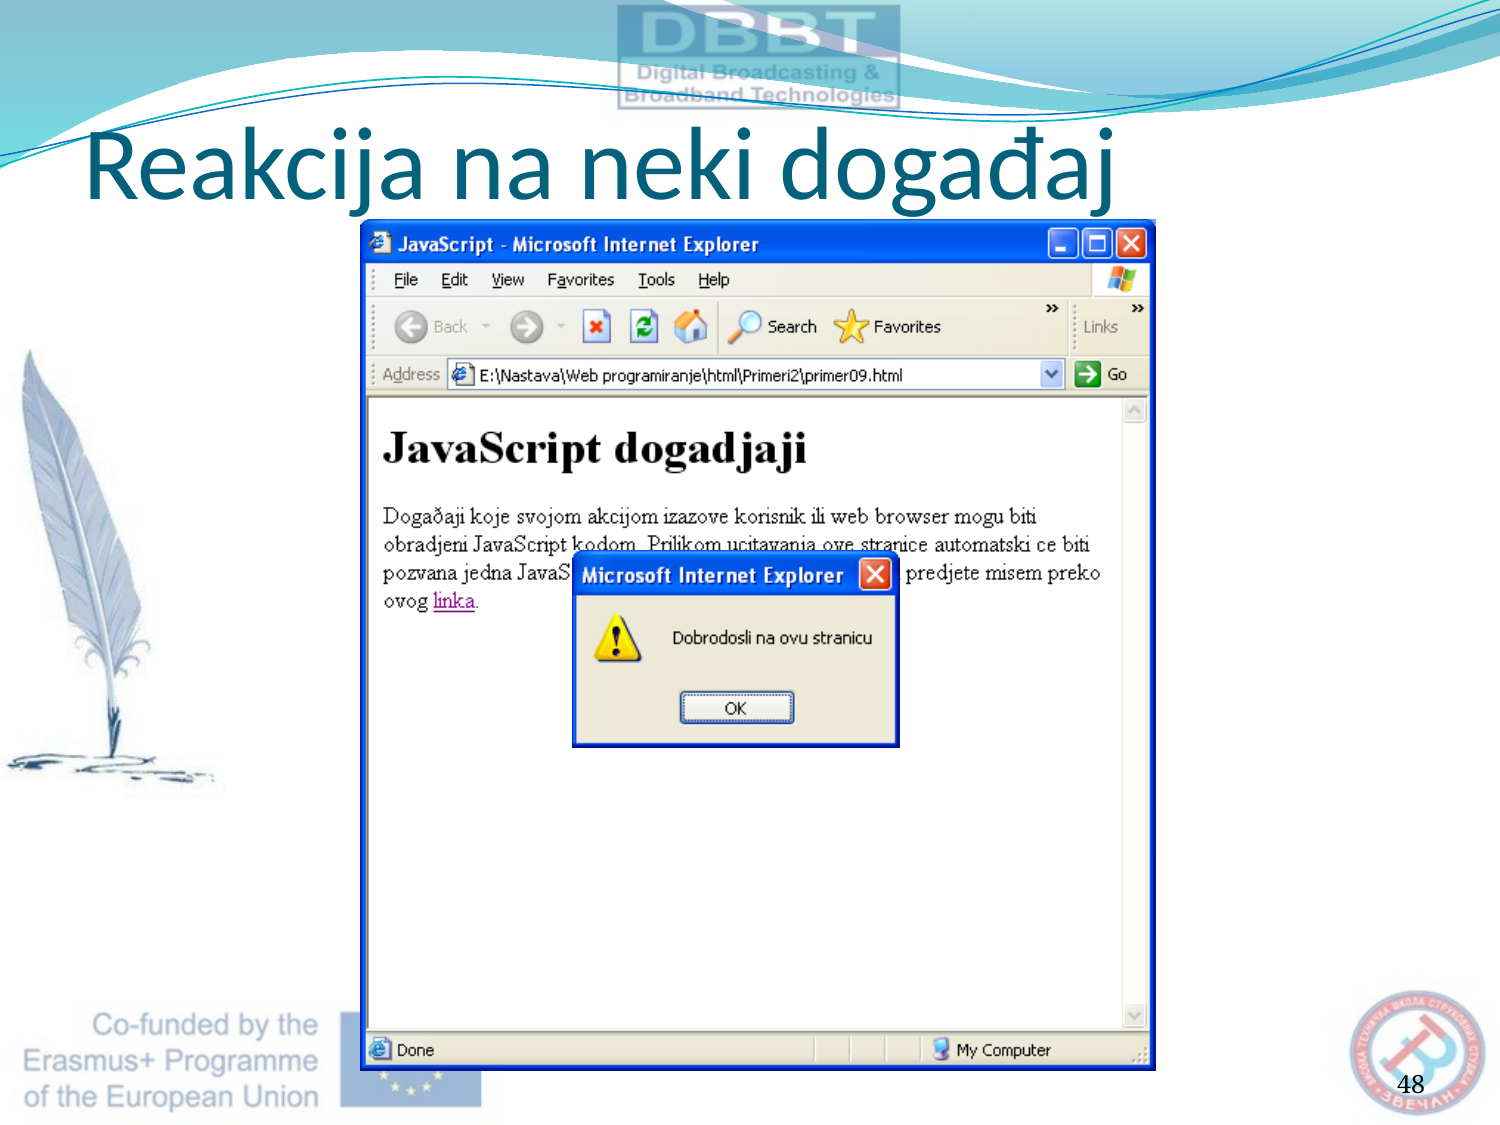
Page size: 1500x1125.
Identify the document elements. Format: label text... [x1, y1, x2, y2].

slide_number 48 [1299, 1042, 1425, 1103]
title Reakcija na neki događaj [83, 32, 1434, 220]
picture [1, 349, 226, 799]
picture [359, 219, 1157, 1071]
